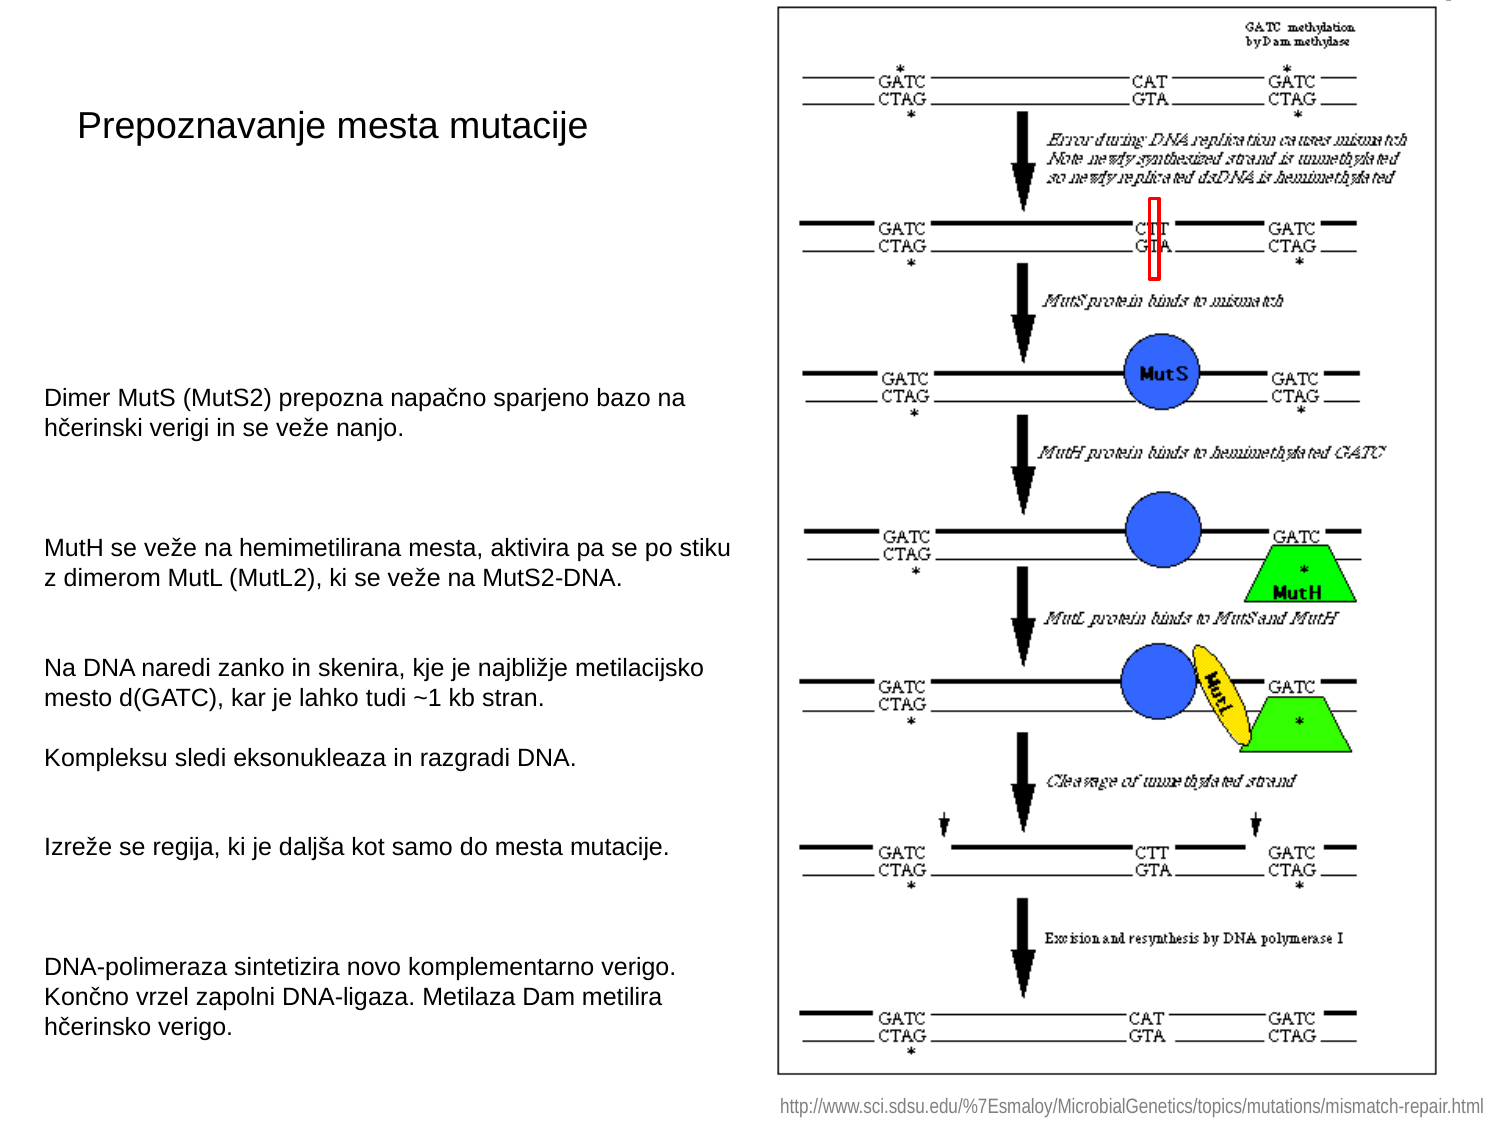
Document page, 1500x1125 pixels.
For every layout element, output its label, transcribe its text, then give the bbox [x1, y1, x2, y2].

text_box http://www.sci.sdsu.edu/%7Esmaloy/MicrobialGenetics/topics/mutations/mismatch-repair.html [765, 1084, 1500, 1125]
text_box Prepoznavanje mesta mutacije [62, 93, 604, 198]
picture [773, 0, 1451, 1087]
text_box Dimer MutS (MutS2) prepozna napačno sparjeno bazo na hčerinski verigi in se veže nanjo. MutH se veže na hemimetilirana mesta, aktivira pa se po stiku z dimerom MutL (MutL2), ki se veže na MutS2-DNA. Na DNA naredi zanko in skenira, kje je najbližje metilacijsko mesto d(GATC), kar je lahko tudi ~1 kb stran. Kompleksu sledi eksonukleaza in razgradi DNA. Izreže se regija, ki je daljša kot samo do mesta mutacije. DNA-polimeraza sintetizira novo komplementarno verigo. Končno vrzel zapolni DNA-ligaza. Metilaza Dam metilira hčerinsko verigo. [29, 374, 762, 1078]
